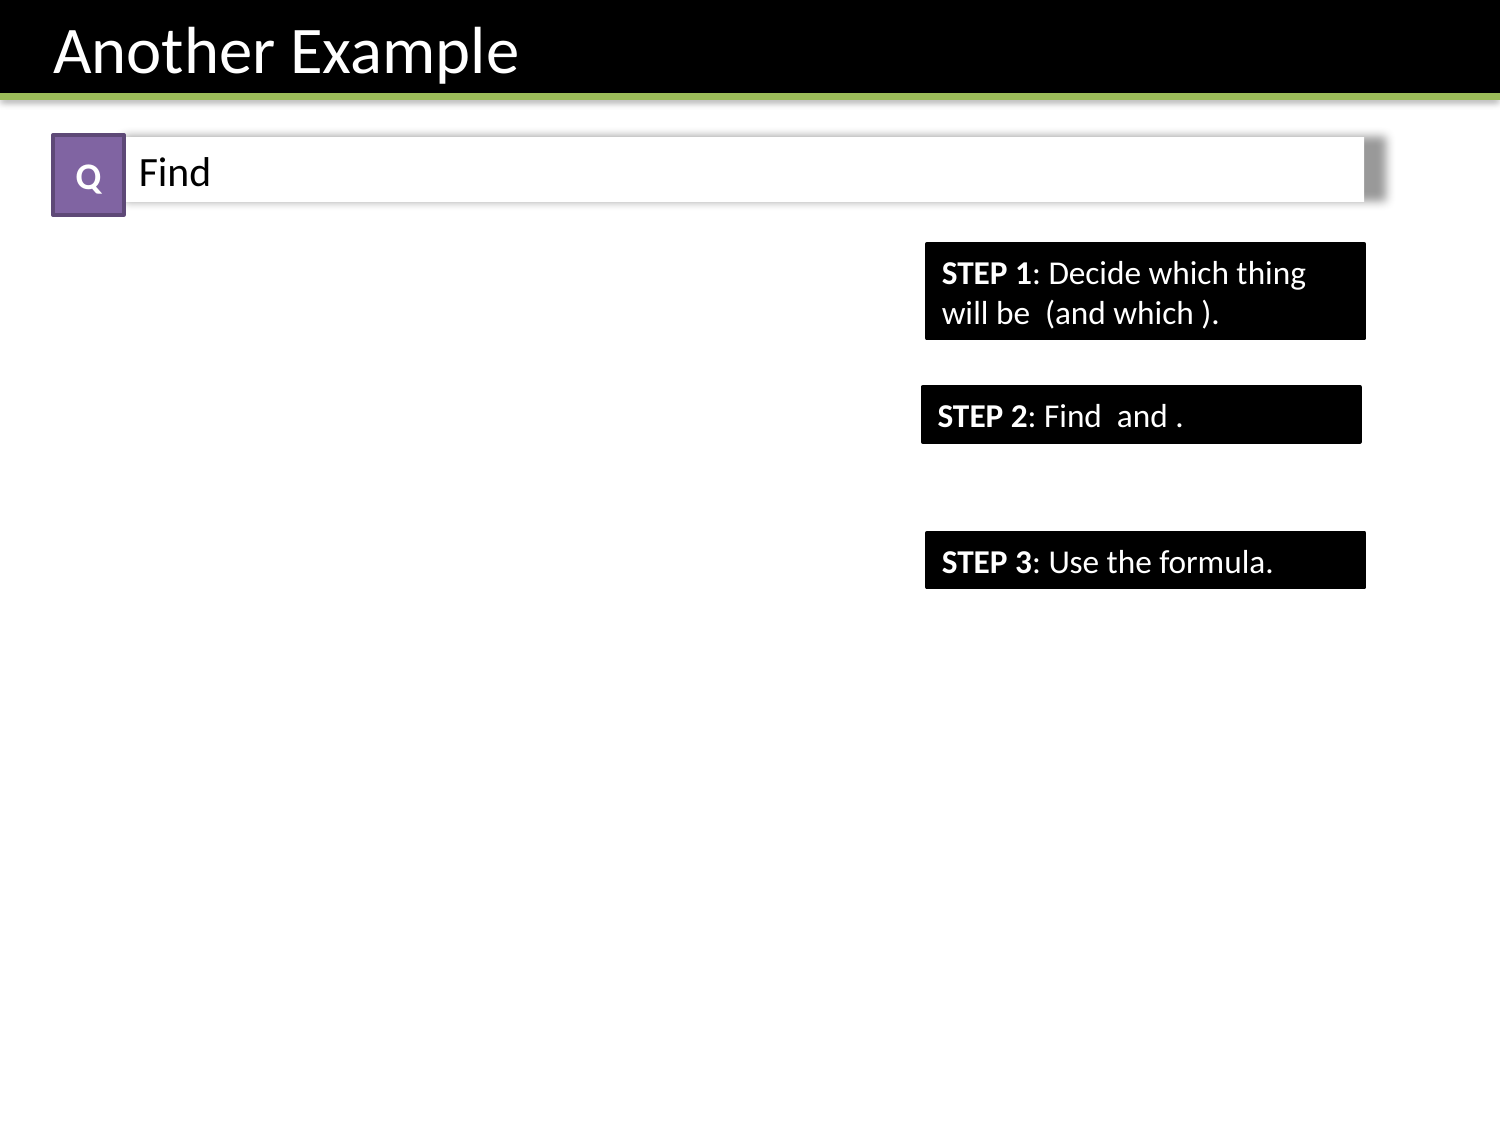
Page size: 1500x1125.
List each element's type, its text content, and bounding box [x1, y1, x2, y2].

text_box STEP 3: Use the formula. [925, 531, 1366, 589]
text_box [0, 0, 1500, 99]
text_box Q [51, 133, 126, 217]
